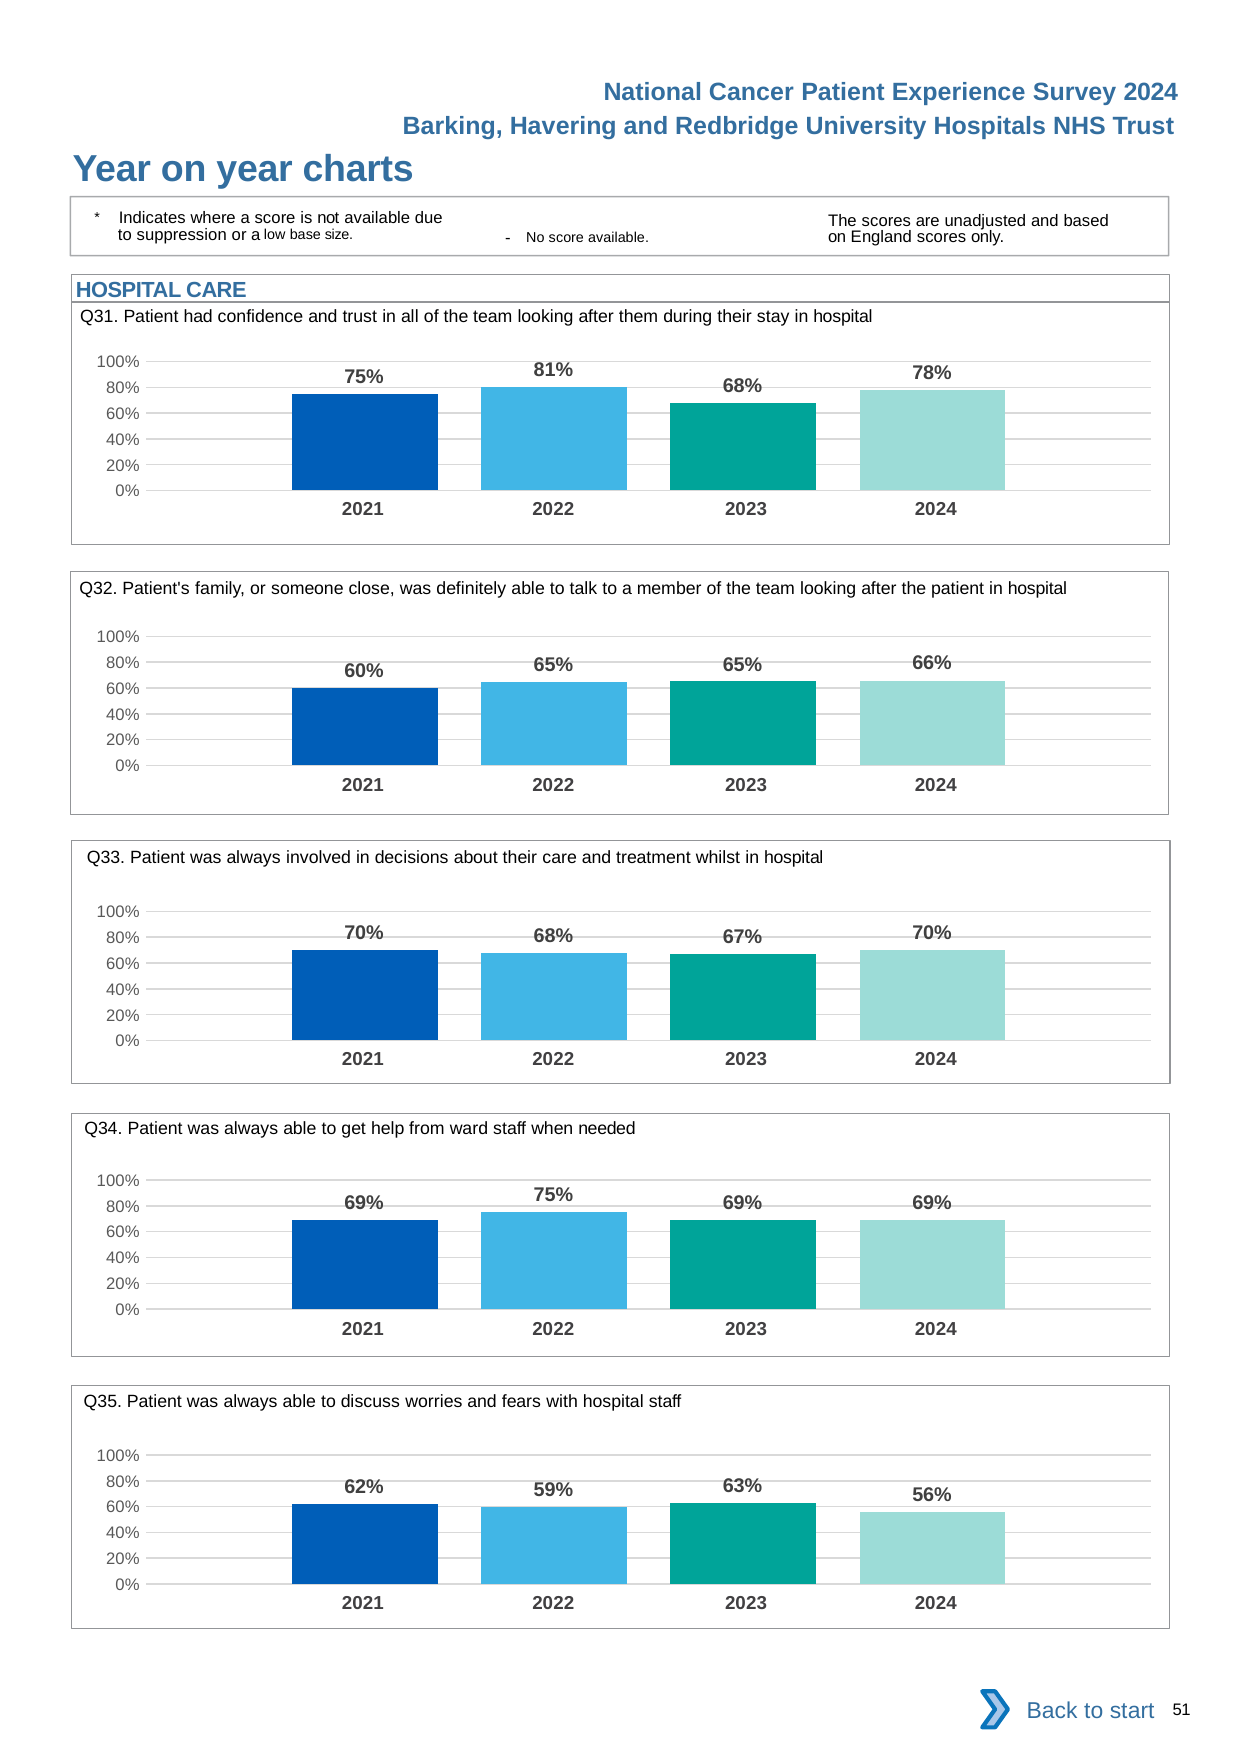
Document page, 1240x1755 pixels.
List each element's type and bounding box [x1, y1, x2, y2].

text_box [69, 1102, 1172, 1358]
chart [58, 333, 1158, 528]
text_box [69, 274, 1172, 547]
text_box [68, 563, 1171, 817]
title [70, 144, 745, 195]
text_box [70, 831, 1172, 1085]
text_box [69, 1375, 1172, 1631]
text_box [387, 68, 1194, 147]
text_box [981, 1677, 1170, 1741]
slide_number [1170, 1699, 1234, 1720]
chart [58, 1426, 1158, 1621]
text_box [70, 196, 1169, 256]
chart [58, 608, 1158, 803]
chart [58, 883, 1158, 1078]
chart [58, 1151, 1158, 1346]
title [70, 257, 745, 300]
